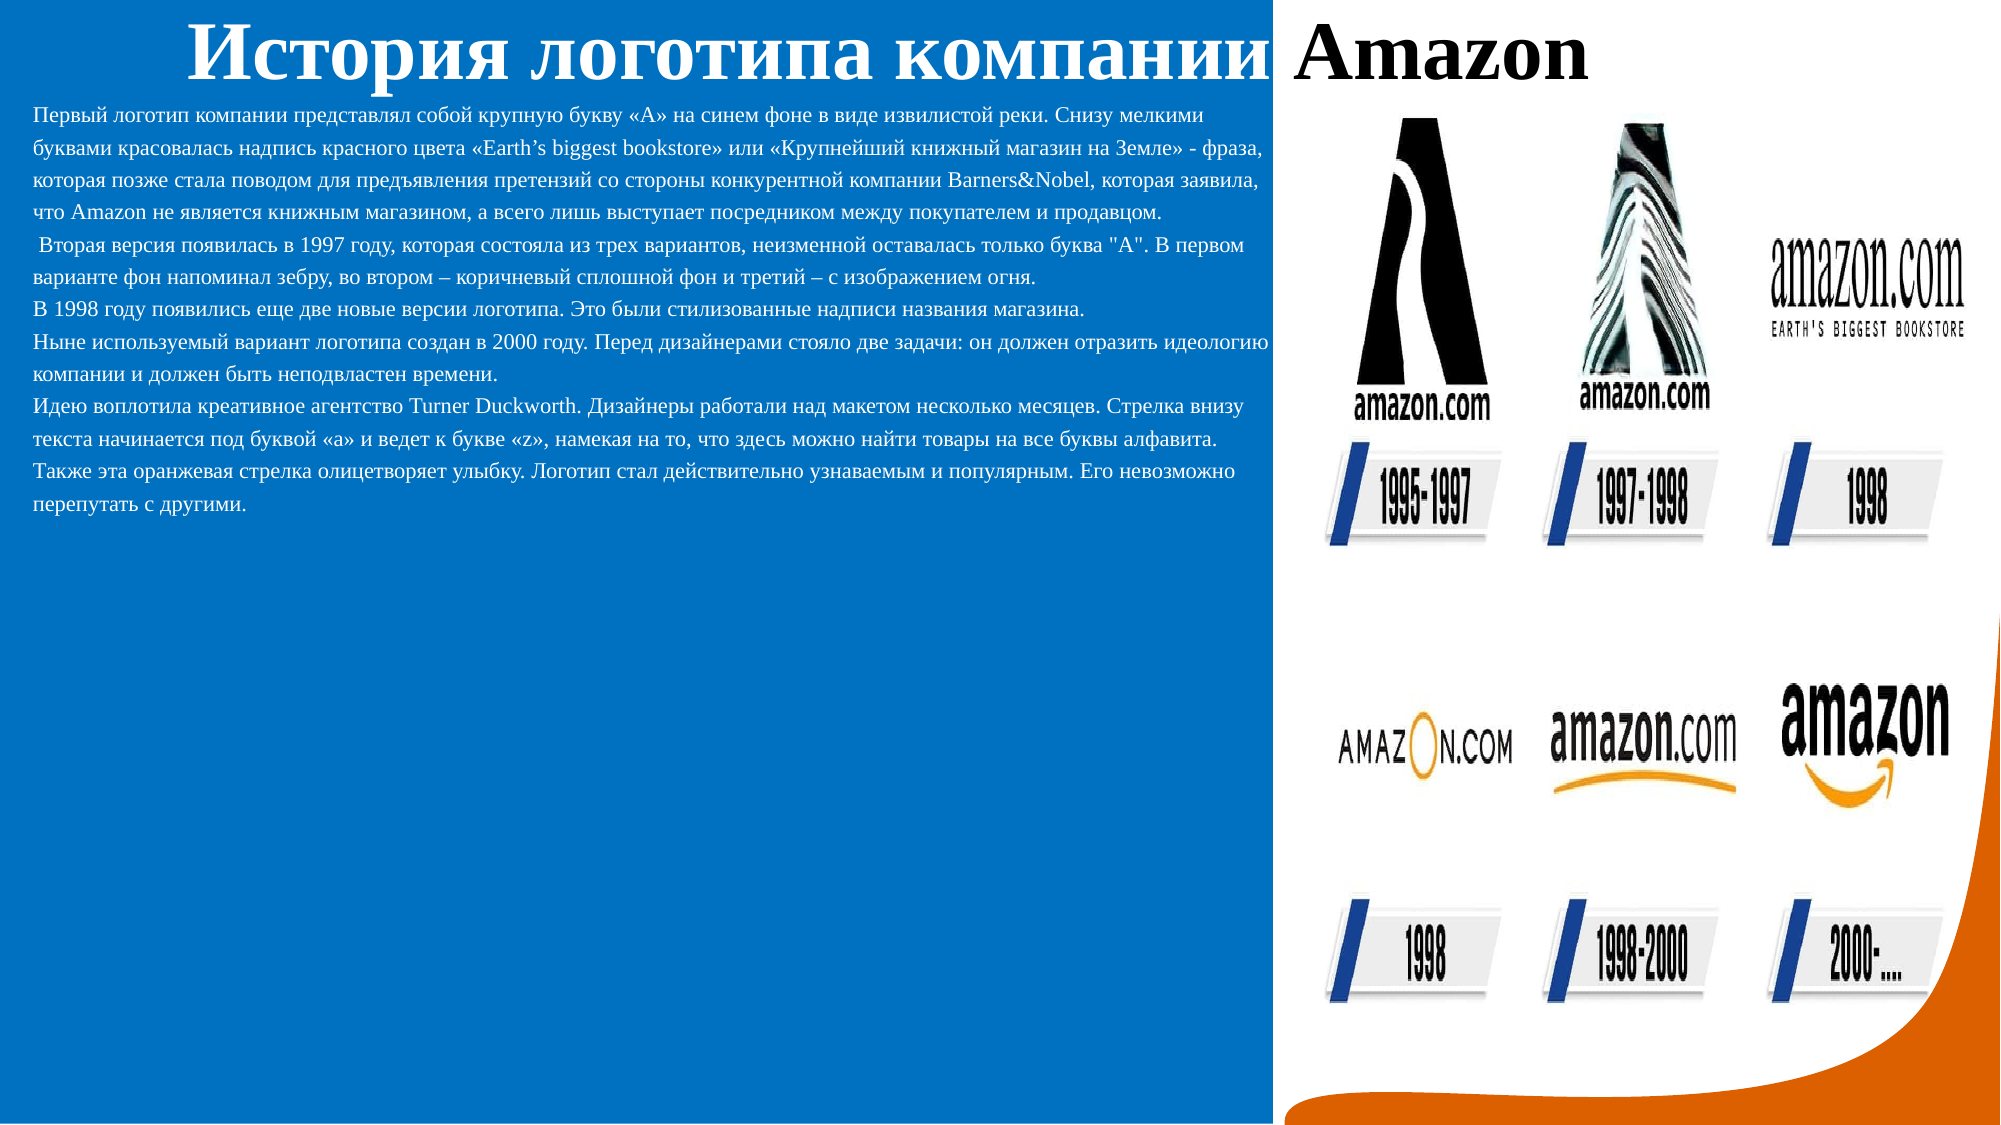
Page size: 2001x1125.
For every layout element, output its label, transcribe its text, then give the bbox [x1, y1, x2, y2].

text_box История логотипа компании Amazon [173, 0, 1765, 110]
text_box [1283, 572, 2000, 1125]
picture [1302, 30, 1975, 1094]
text_box Первый логотип компании представлял собой крупную букву «А» на синем фоне в виде извилистой реки. Снизу мелкими буквами красовалась надпись красного цвета «Earth’s biggest bookstore» или «Крупнейший книжный магазин на Земле» - фраза, которая позже стала поводом для предъявления претензий со стороны конкурентной компании Barners&Nobel, которая заявила, что Amazon не является книжным магазином, а всего лишь выступает посредником между покупателем и продавцом. Вторая версия появилась в 1997 году, которая состояла из трех вариантов, неизменной оставалась только буква "А". В первом варианте фон напоминал зебру, во втором – коричневый сплошной фон и третий – с изображением огня. В 1998 году появились еще две новые версии логотипа. Это были стилизованные надписи названия магазина. Ныне используемый вариант логотипа создан в 2000 году. Перед дизайнерами стояло две задачи: он должен отразить идеологию компании и должен быть неподвластен времени. Идею воплотила креативное агентство Turner Duckworth. Дизайнеры работали над макетом несколько месяцев. Стрелка внизу текста начинается под буквой «а» и ведет к букве «z», намекая на то, что здесь можно найти товары на все буквы алфавита. Также эта оранжевая стрелка олицетворяет улыбку. Логотип стал действительно узнаваемым и популярным. Его невозможно перепутать с другими. [18, 87, 1288, 563]
text_box [0, 0, 1274, 1125]
